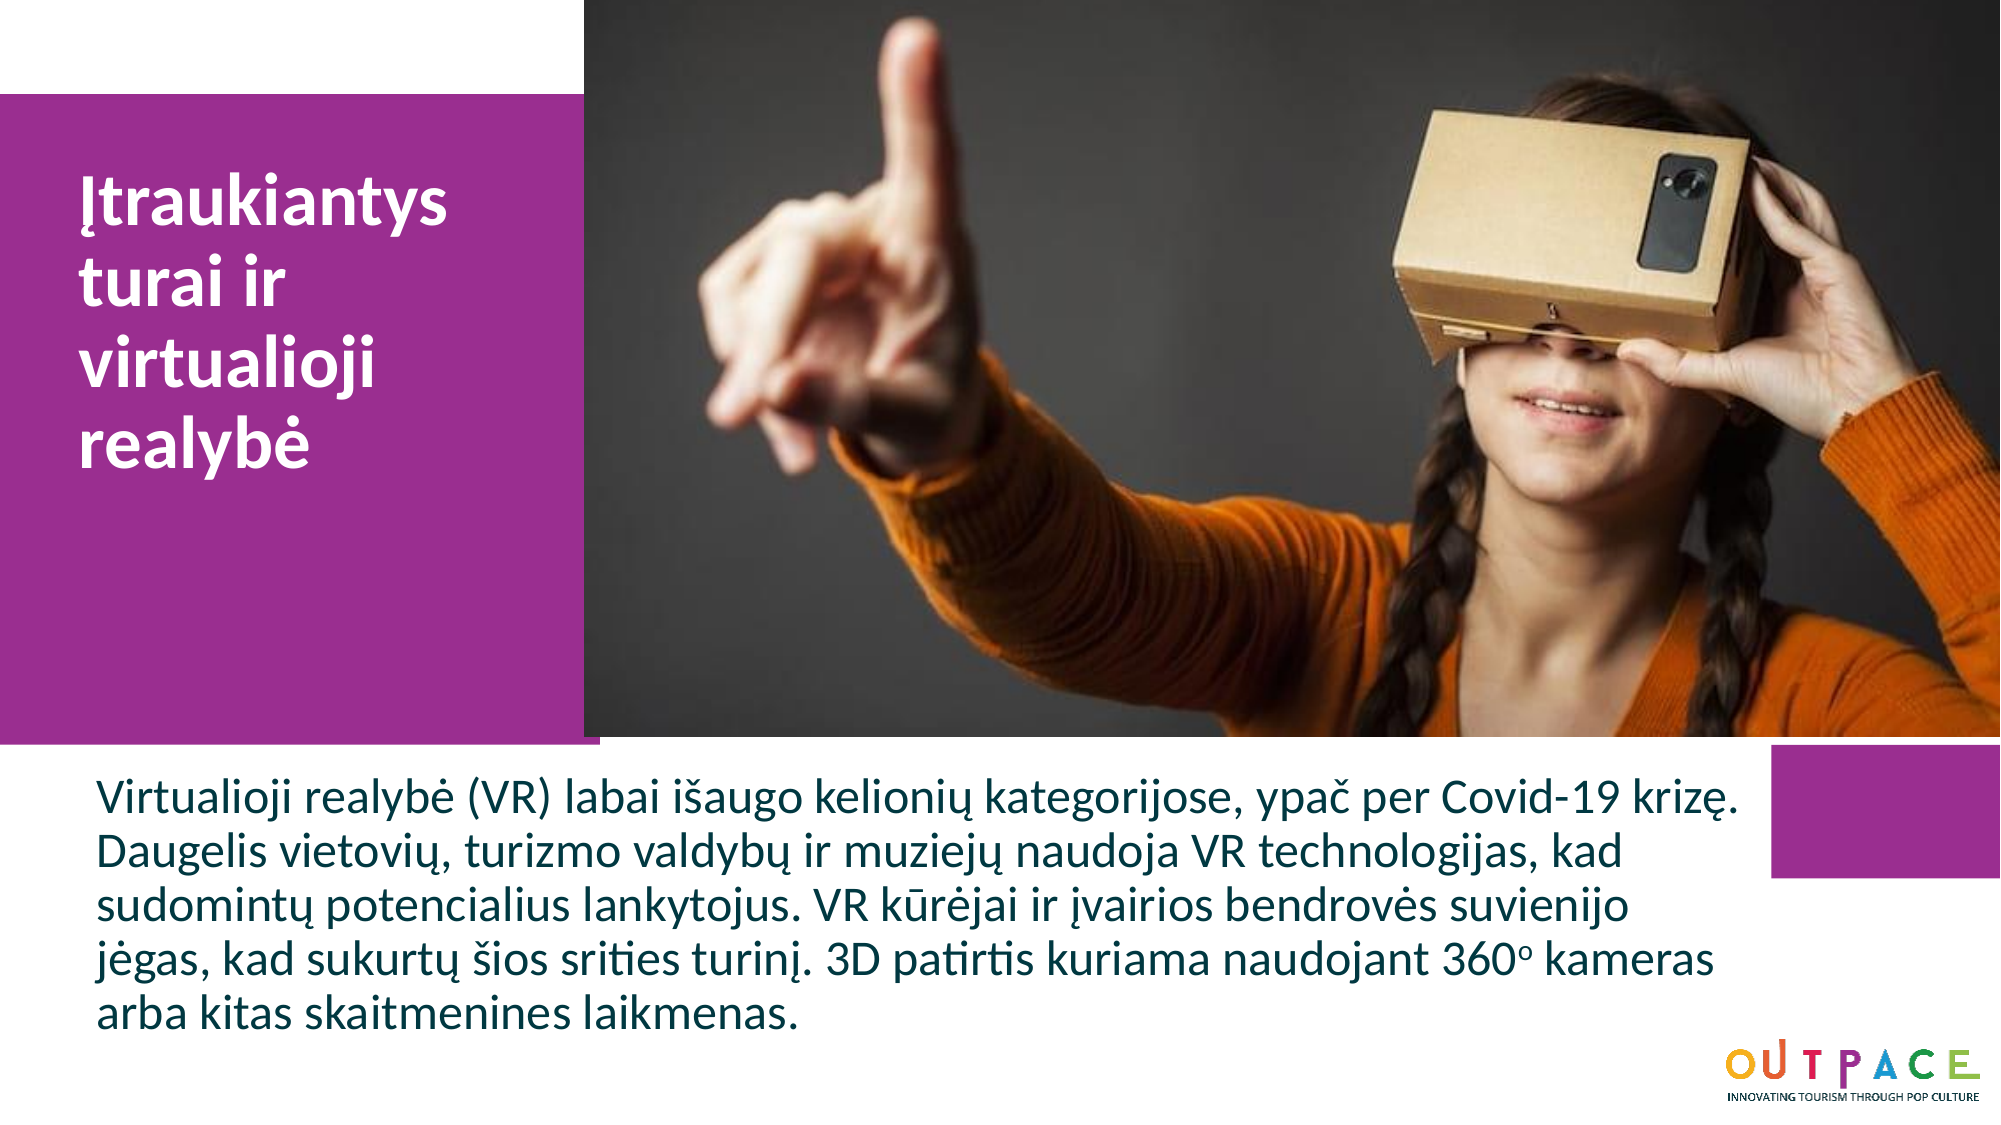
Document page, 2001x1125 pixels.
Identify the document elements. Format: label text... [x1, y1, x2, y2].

list Įtraukiantys turai ir virtualioji realybė [63, 153, 566, 695]
picture [584, 0, 2000, 737]
picture [1726, 1039, 1980, 1101]
list Virtualioji realybė (VR) labai išaugo kelionių kategorijose, ypač per Covid-19 krizę. Daugelis vietovių, turizmo valdybų ir muziejų naudoja VR technologijas, kad sudomintų potencialius lankytojus. VR kūrėjai ir įvairios bendrovės suvienijo jėgas, kad sukurtų šios srities turinį. 3D patirtis kuriama naudojant 360o kameras arba kitas skaitmenines laikmenas. [81, 763, 1758, 841]
